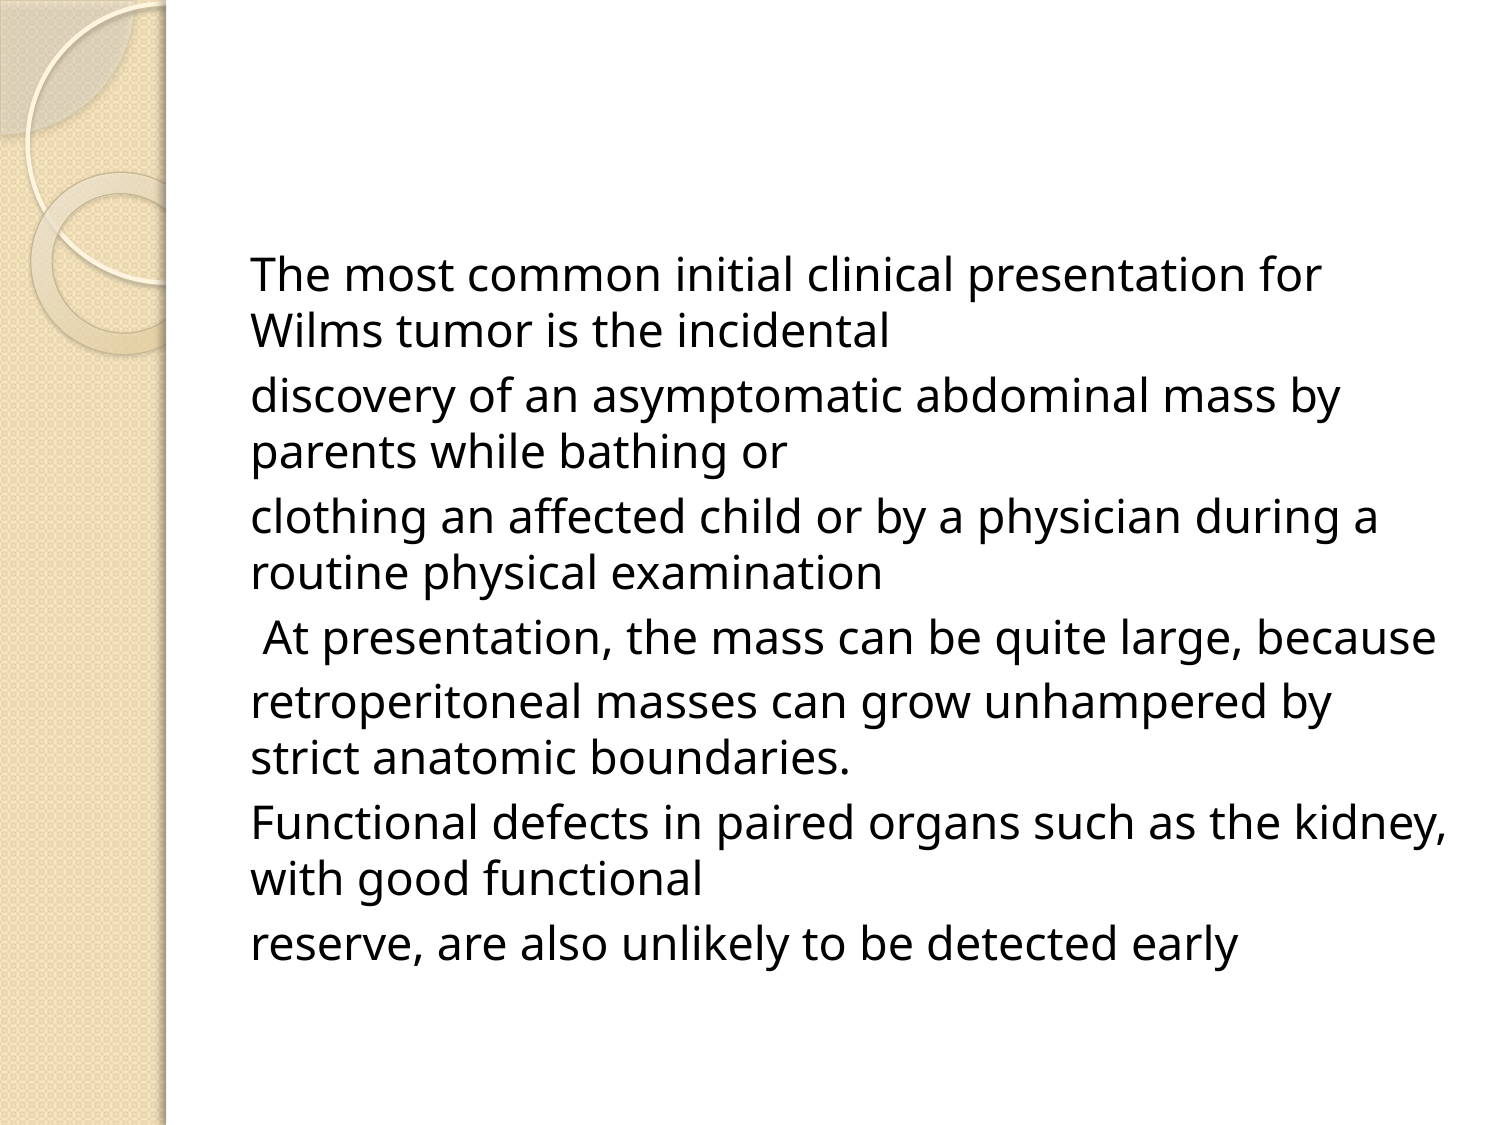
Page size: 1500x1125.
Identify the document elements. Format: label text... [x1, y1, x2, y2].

list The most common initial clinical presentation for Wilms tumor is the incidental discovery of an asymptomatic abdominal mass by parents while bathing or clothing an affected child or by a physician during a routine physical examination At presentation, the mass can be quite large, because retroperitoneal masses can grow unhampered by strict anatomic boundaries. Functional defects in paired organs such as the kidney, with good functional reserve, are also unlikely to be detected early [235, 237, 1466, 1025]
